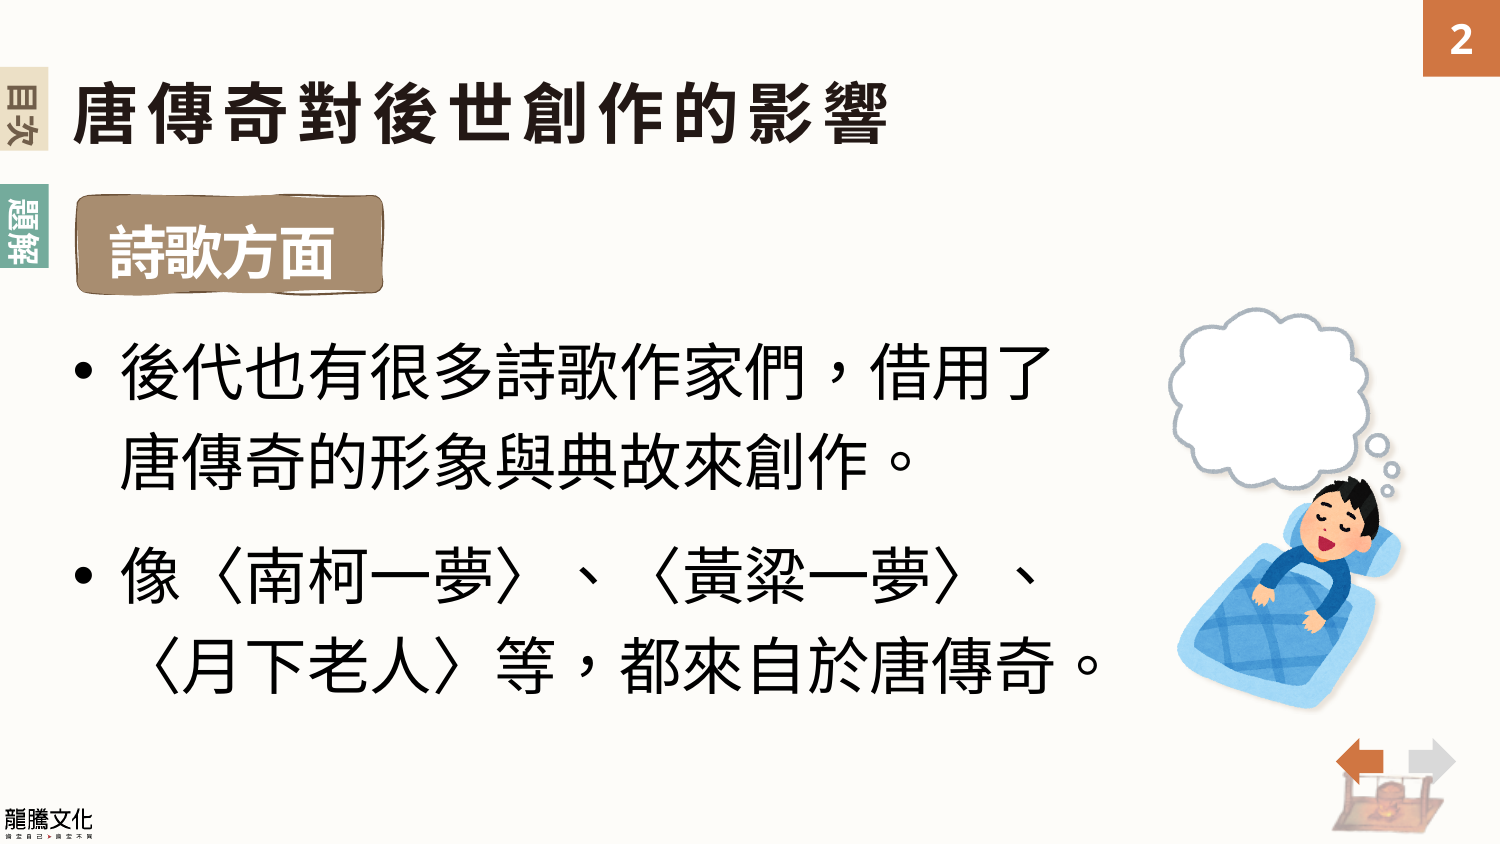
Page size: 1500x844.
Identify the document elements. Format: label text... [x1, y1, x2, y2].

picture [5, 808, 92, 839]
text_box 後代也有很多詩歌作家們，借用了唐傳奇的形象與典故來創作。 像〈南柯一夢〉、〈黃粱一夢〉、〈月下老人〉等，都來自於唐傳奇。 [57, 310, 1123, 710]
text_box 唐傳奇對後世創作的影響 [57, 64, 1123, 160]
picture [1123, 297, 1433, 720]
text_box [367, 195, 385, 294]
text_box [74, 194, 165, 296]
text_box 詩歌方面 [93, 195, 367, 294]
text_box 第四段 [1332, 764, 1446, 839]
text_box [1334, 735, 1385, 788]
text_box [1407, 735, 1458, 788]
